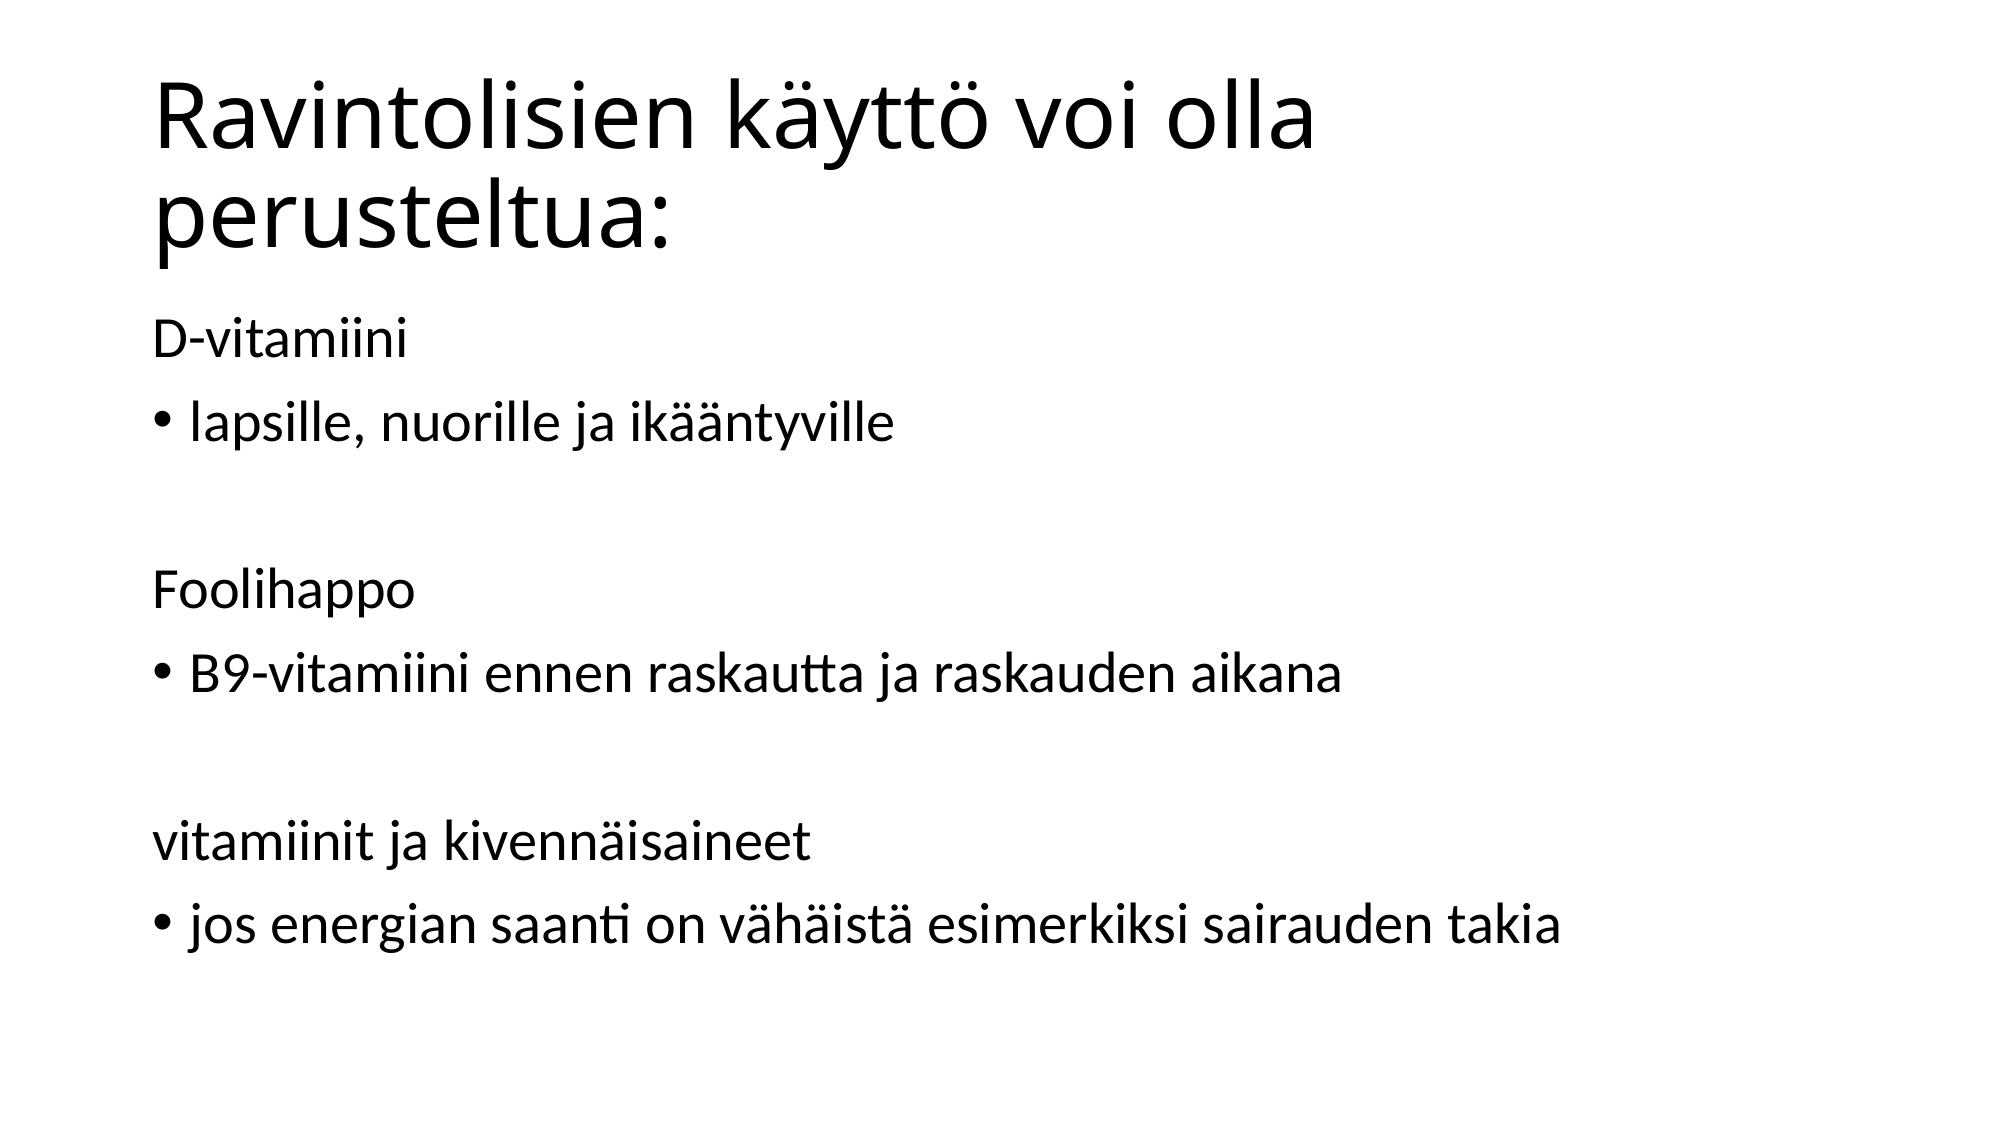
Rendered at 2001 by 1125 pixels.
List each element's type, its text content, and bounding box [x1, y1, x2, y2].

title Ravintolisien käyttö voi olla perusteltua: [137, 59, 1863, 278]
list D-vitamiini lapsille, nuorille ja ikääntyville Foolihappo B9-vitamiini ennen raskautta ja raskauden aikana vitamiinit ja kivennäisaineet jos energian saanti on vähäistä esimerkiksi sairauden takia [137, 299, 1863, 1014]
